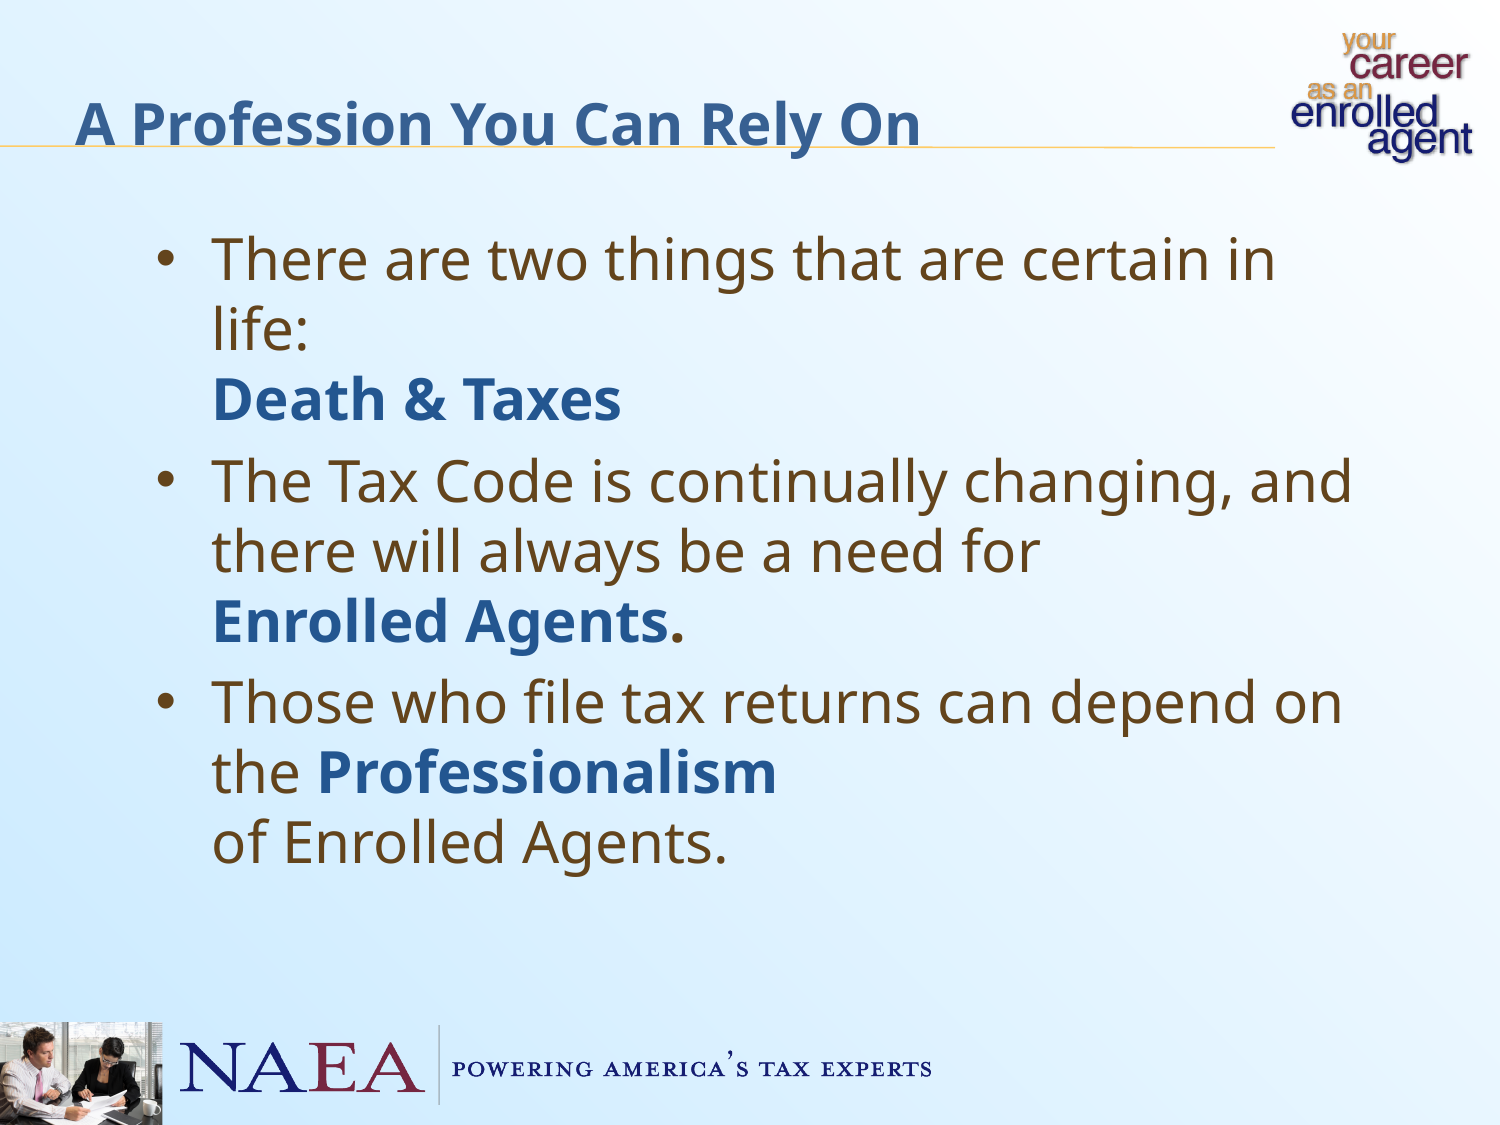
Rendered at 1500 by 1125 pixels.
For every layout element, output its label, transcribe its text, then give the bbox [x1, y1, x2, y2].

picture [180, 1025, 931, 1105]
picture [1287, 21, 1477, 180]
picture [0, 1022, 163, 1125]
list There are two things that are certain in life: Death & Taxes The Tax Code is continually changing, and there will always be a need for Enrolled Agents. Those who file tax returns can depend on the Professionalism of Enrolled Agents. [140, 214, 1400, 965]
title A Profession You Can Rely On [75, 45, 1425, 158]
